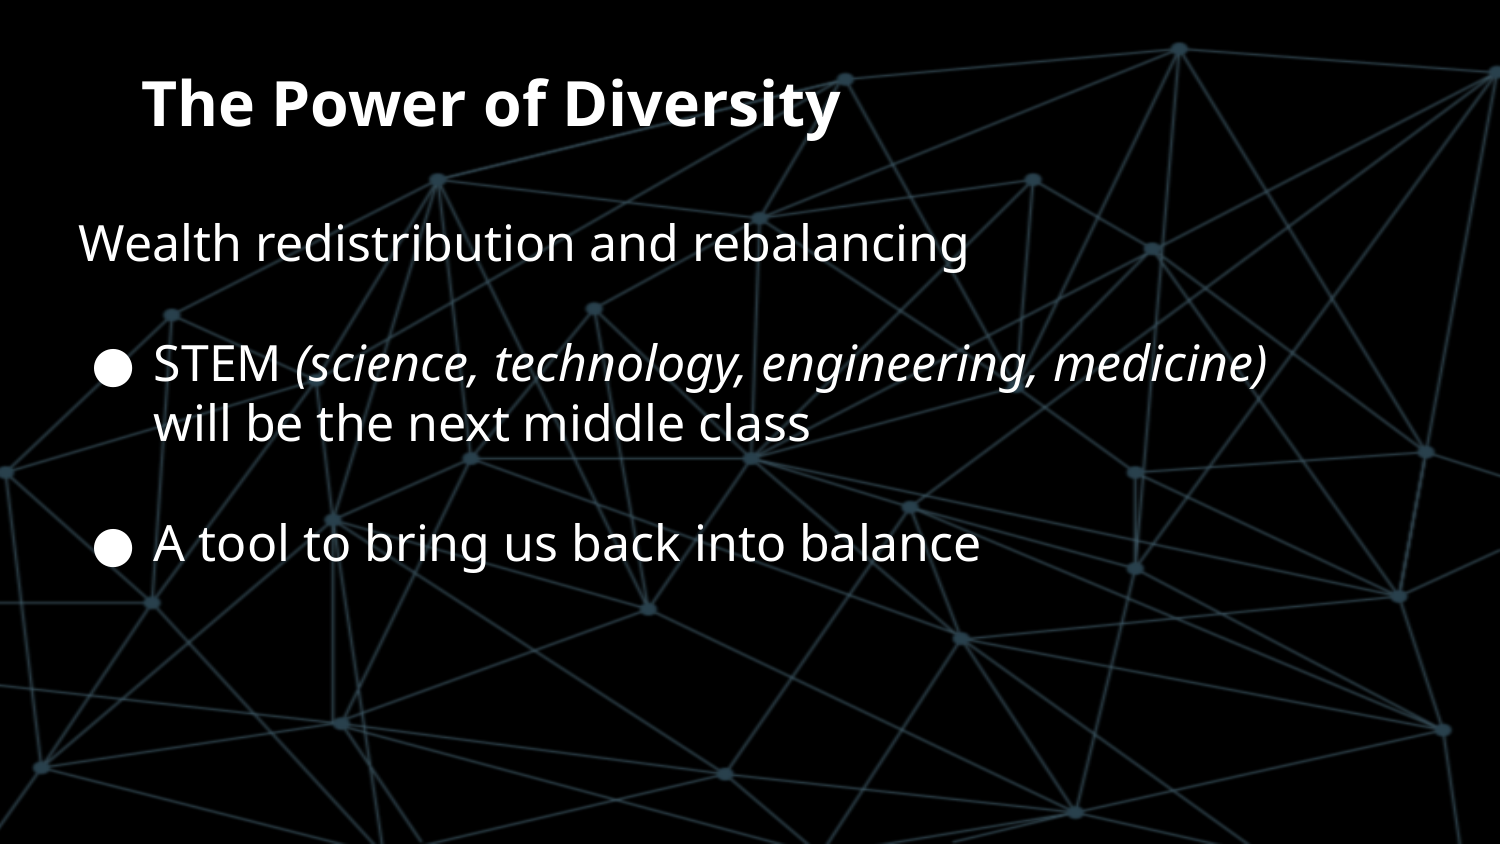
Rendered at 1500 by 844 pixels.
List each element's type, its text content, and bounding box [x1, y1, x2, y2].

picture [0, 0, 1500, 844]
subtitle The Power of Diversity [97, 49, 1373, 178]
text_box Wealth redistribution and rebalancing STEM (science, technology, engineering, medicine) will be the next middle class A tool to bring us back into balance [63, 175, 1328, 668]
